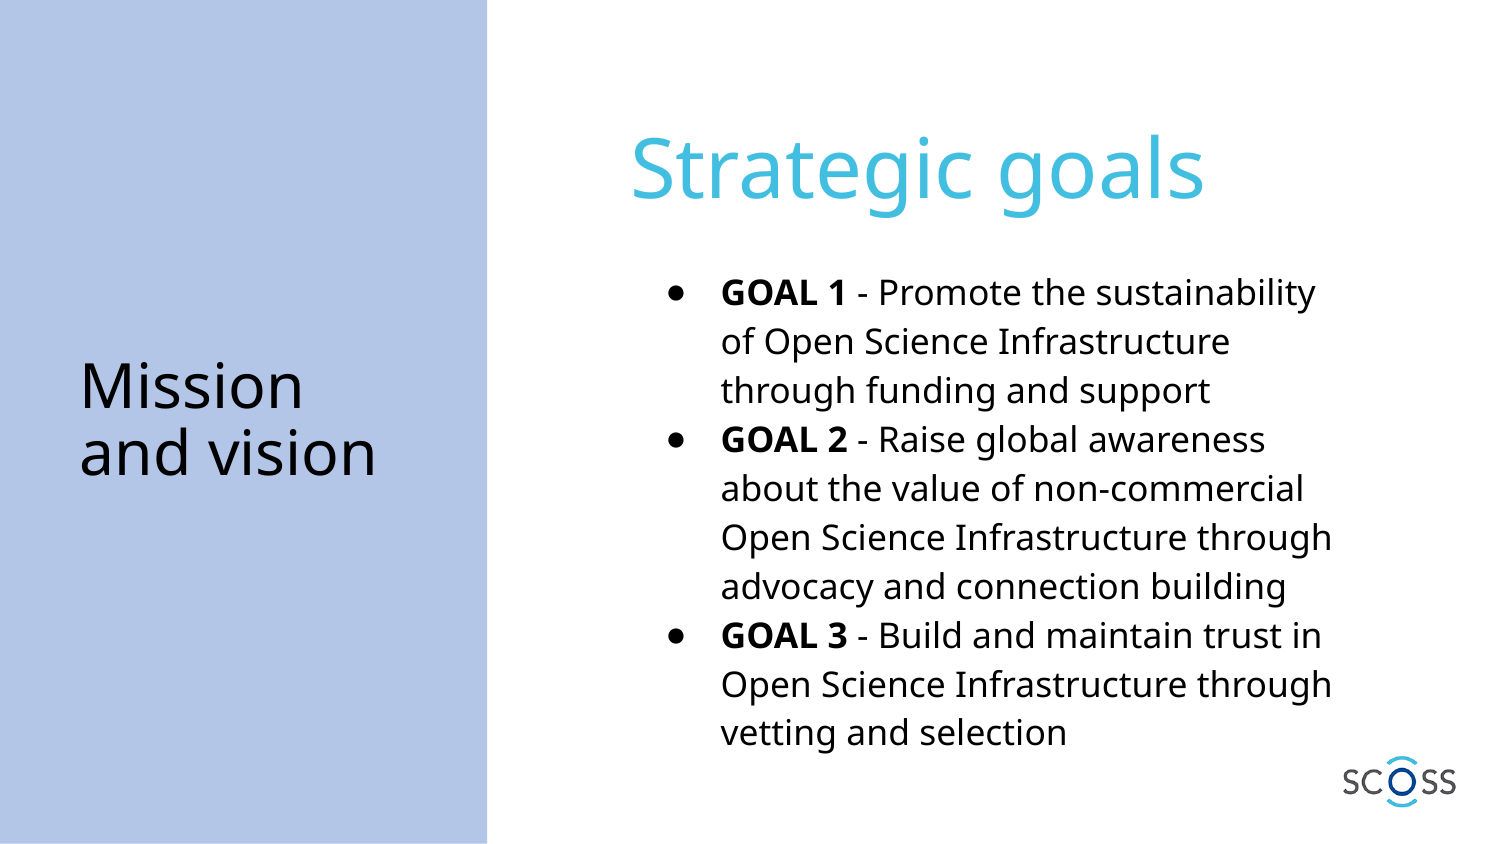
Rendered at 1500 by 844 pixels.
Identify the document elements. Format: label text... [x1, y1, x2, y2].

picture [1323, 752, 1475, 813]
title Strategic goals [618, 90, 1258, 254]
text_box GOAL 1 - Promote the sustainability of Open Science Infrastructure through funding and support GOAL 2 - Raise global awareness about the value of non-commercial Open Science Infrastructure through advocacy and connection building GOAL 3 - Build and maintain trust in Open Science Infrastructure through vetting and selection [630, 249, 1349, 768]
text_box [0, 0, 488, 844]
title Mission and vision [68, 340, 392, 504]
